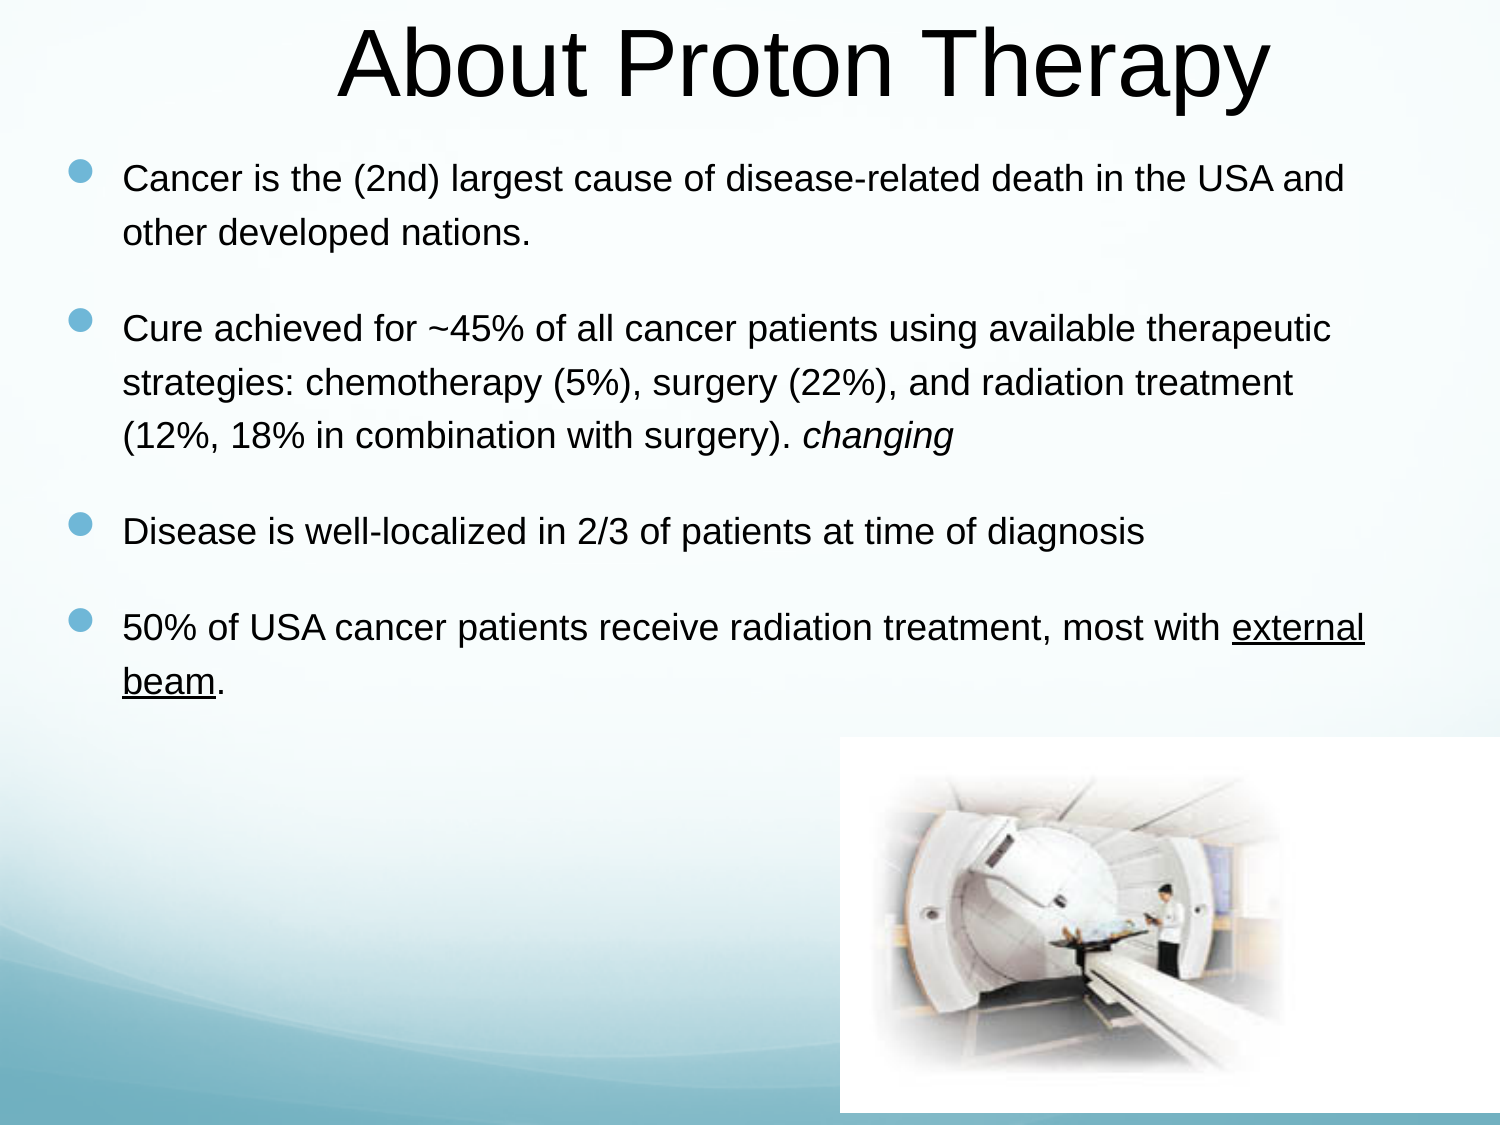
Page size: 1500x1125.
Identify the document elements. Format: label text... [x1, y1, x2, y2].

list Cancer is the (2nd) largest cause of disease-related death in the USA and other developed nations. Cure achieved for ~45% of all cancer patients using available therapeutic strategies: chemotherapy (5%), surgery (22%), and radiation treatment (12%, 18% in combination with surgery). changing Disease is well-localized in 2/3 of patients at time of diagnosis 50% of USA cancer patients receive radiation treatment, most with external beam. [50, 137, 1400, 925]
picture [840, 736, 1500, 1114]
title About Proton Therapy [50, 24, 1288, 124]
